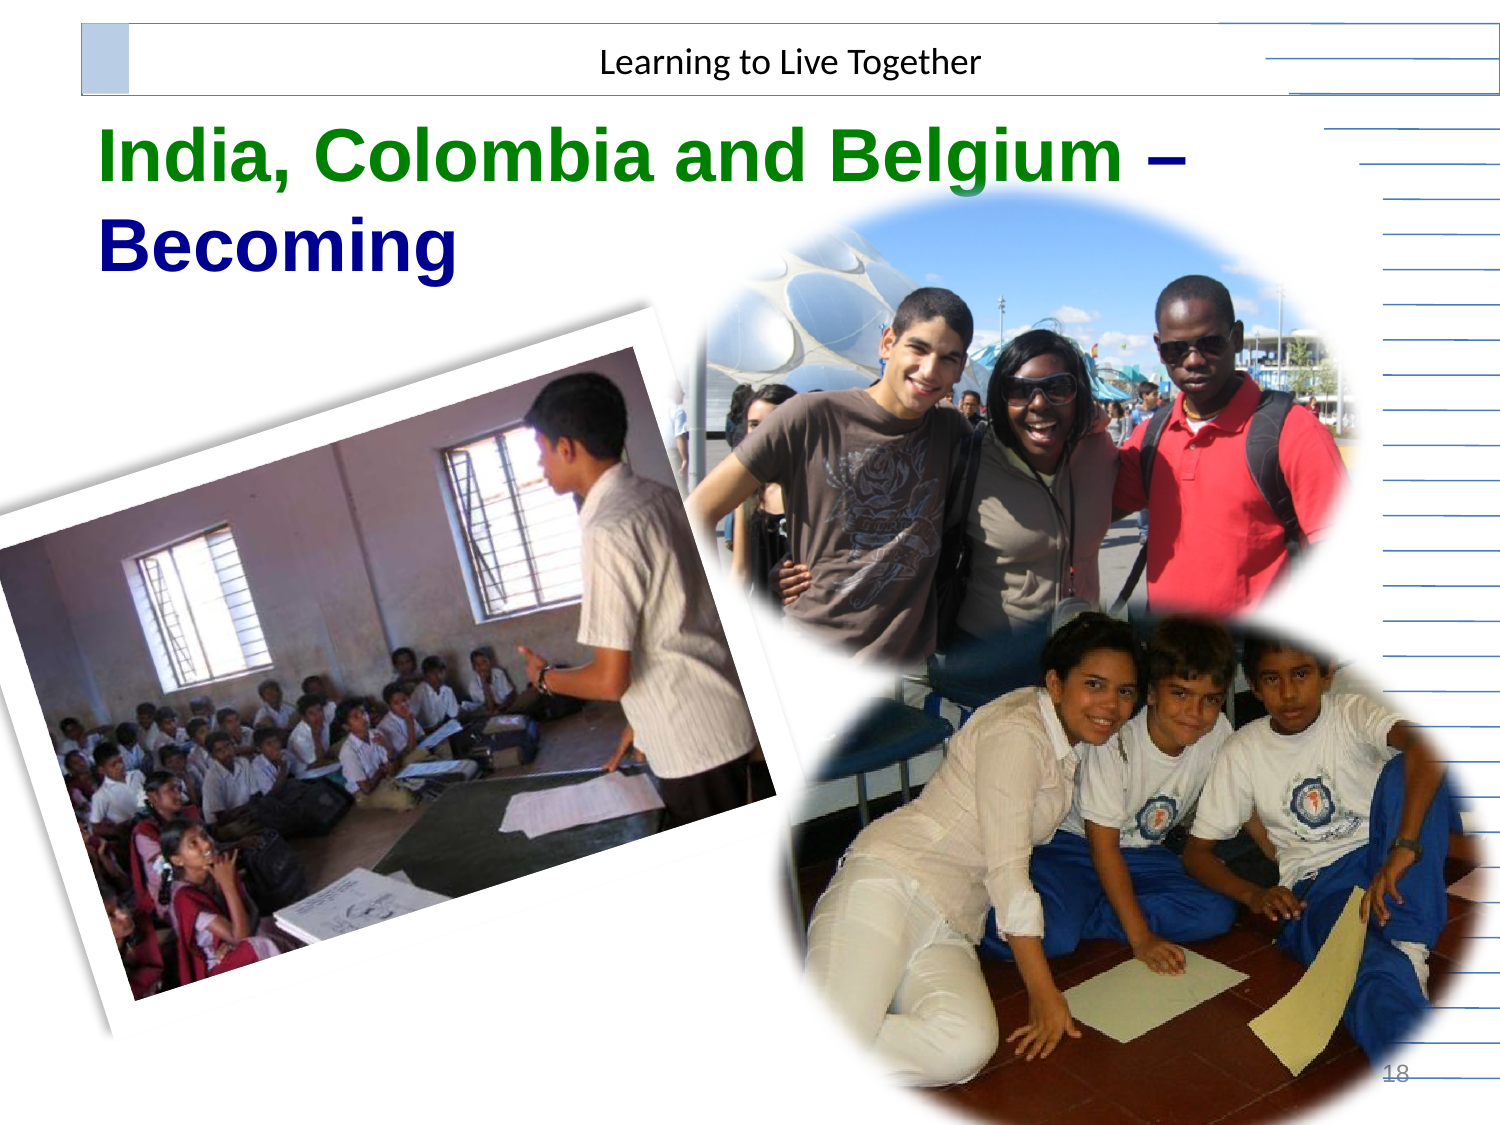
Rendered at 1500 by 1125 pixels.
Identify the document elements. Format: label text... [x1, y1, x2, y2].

title India, Colombia and Belgium – Becoming [81, 116, 1361, 276]
text_box [80, 21, 131, 96]
picture [0, 172, 1500, 1125]
text_box Learning to Live Together [131, 23, 1500, 96]
